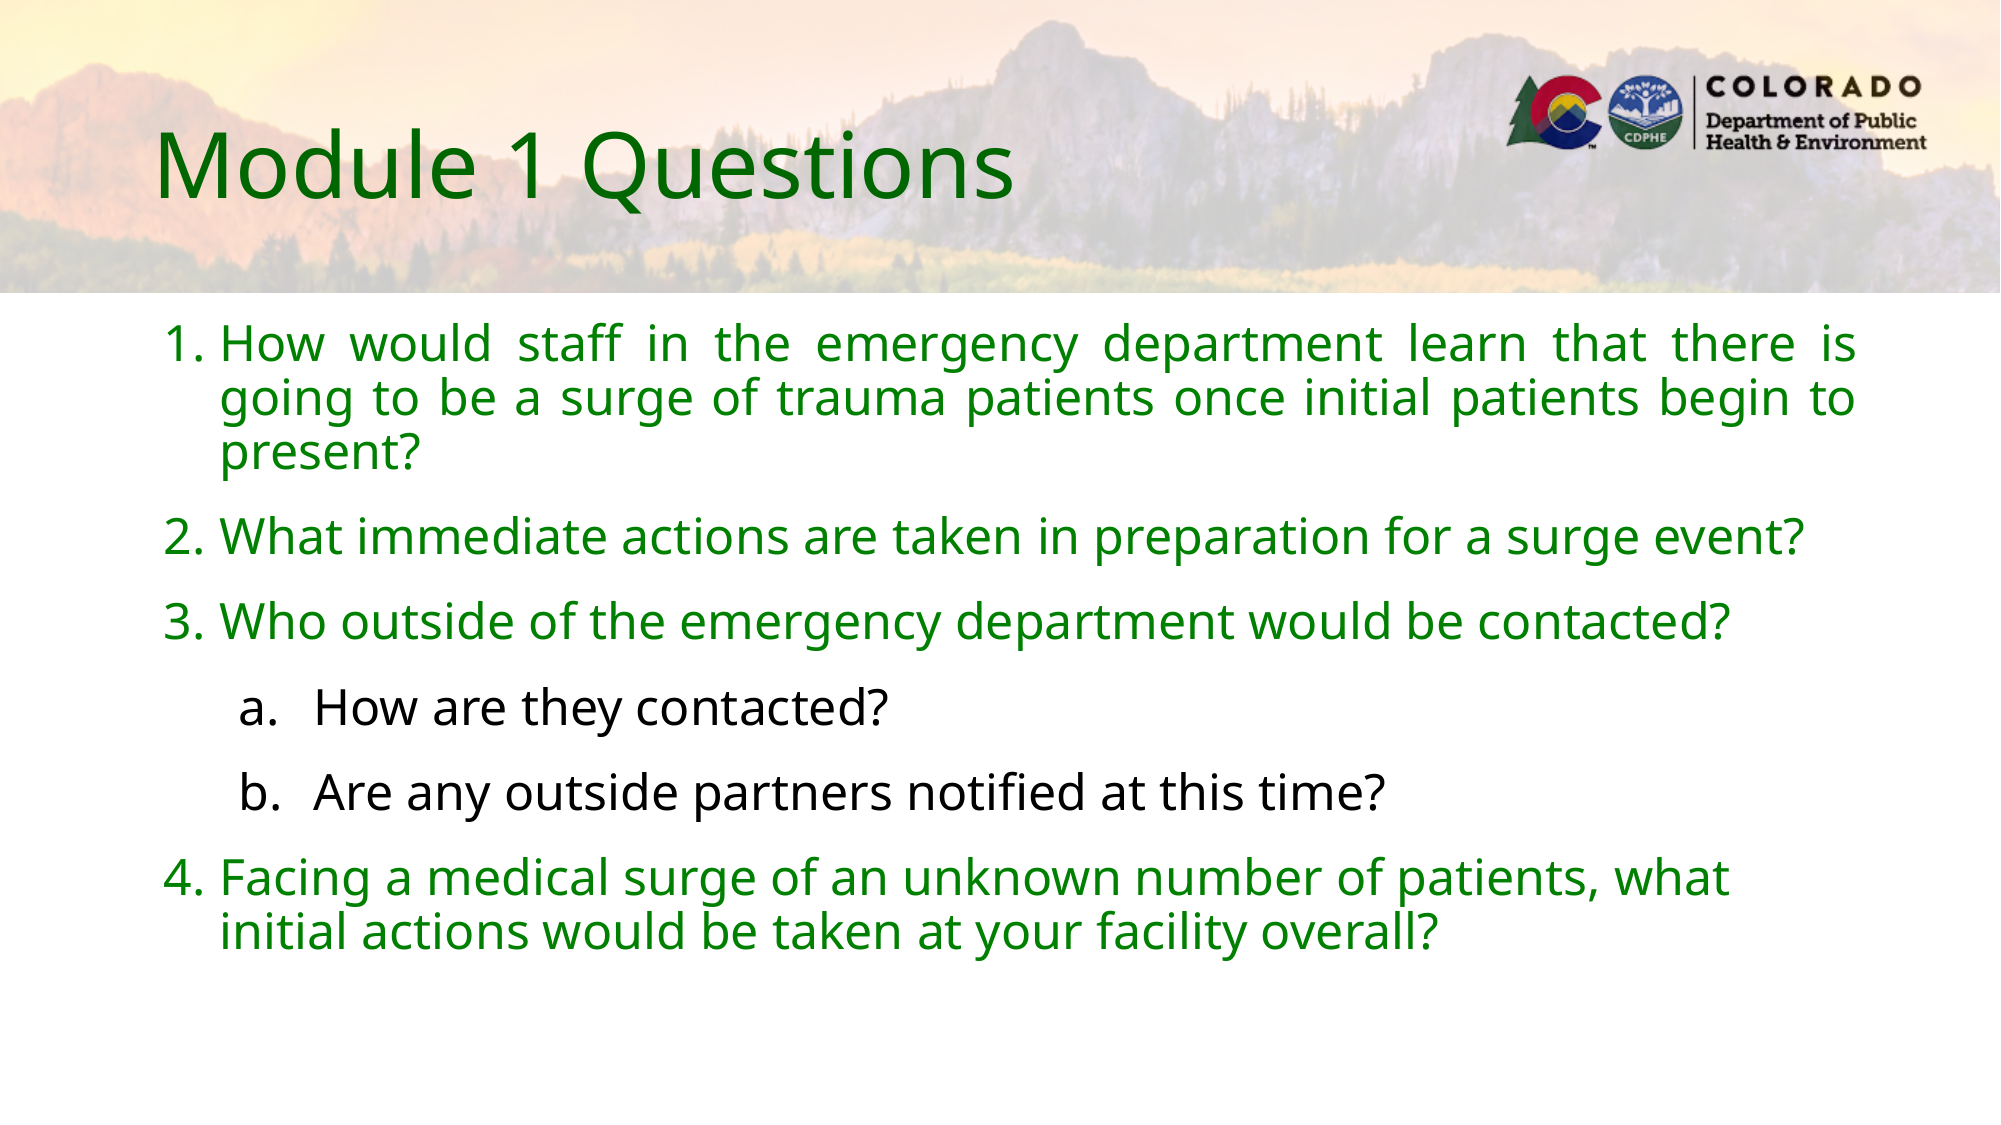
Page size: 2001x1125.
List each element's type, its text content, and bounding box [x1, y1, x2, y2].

picture [1863, 59, 1939, 161]
list How would staff in the emergency department learn that there is going to be a surge of trauma patients once initial patients begin to present? What immediate actions are taken in preparation for a surge event? Who outside of the emergency department would be contacted? How are they contacted? Are any outside partners notified at this time? Facing a medical surge of an unknown number of patients, what initial actions would be taken at your facility overall? [148, 310, 1874, 988]
title Module 1 Questions [137, 59, 1863, 278]
